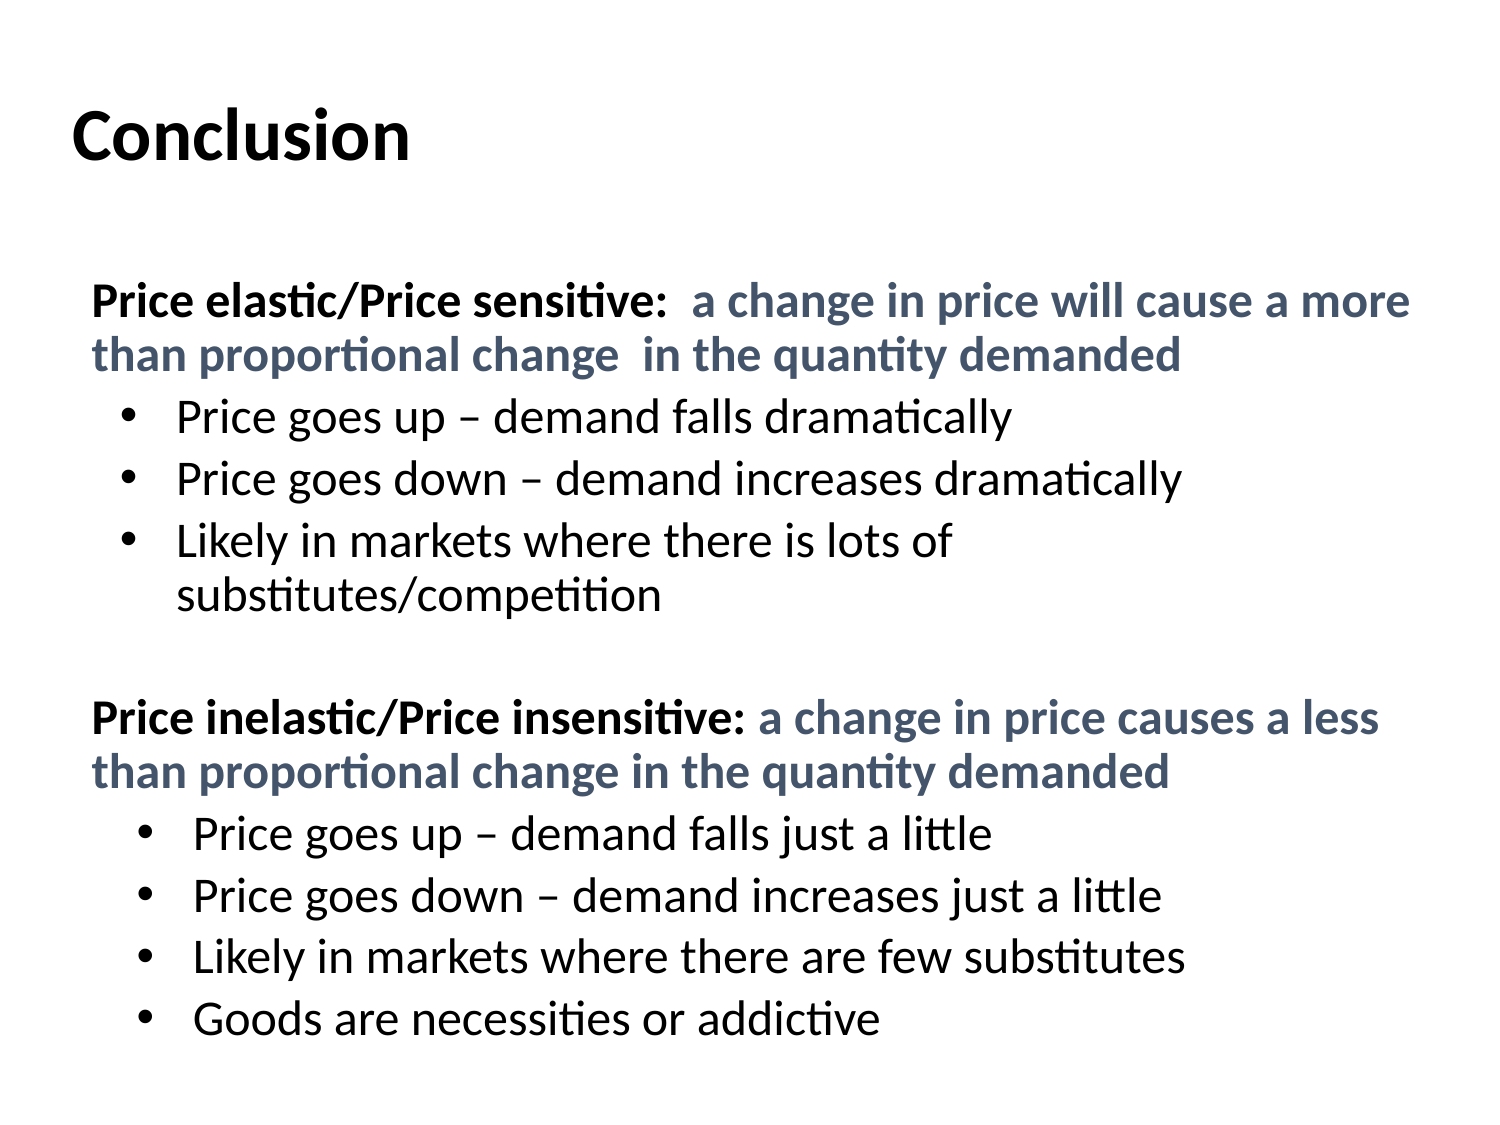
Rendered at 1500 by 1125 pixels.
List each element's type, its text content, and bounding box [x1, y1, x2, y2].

list Price elastic/Price sensitive: a change in price will cause a more than proportional change in the quantity demanded Price goes up – demand falls dramatically Price goes down – demand increases dramatically Likely in markets where there is lots of substitutes/competition Price inelastic/Price insensitive: a change in price causes a less than proportional change in the quantity demanded Price goes up – demand falls just a little Price goes down – demand increases just a little Likely in markets where there are few substitutes Goods are necessities or addictive [76, 267, 1451, 1061]
title Conclusion [57, 42, 1408, 231]
